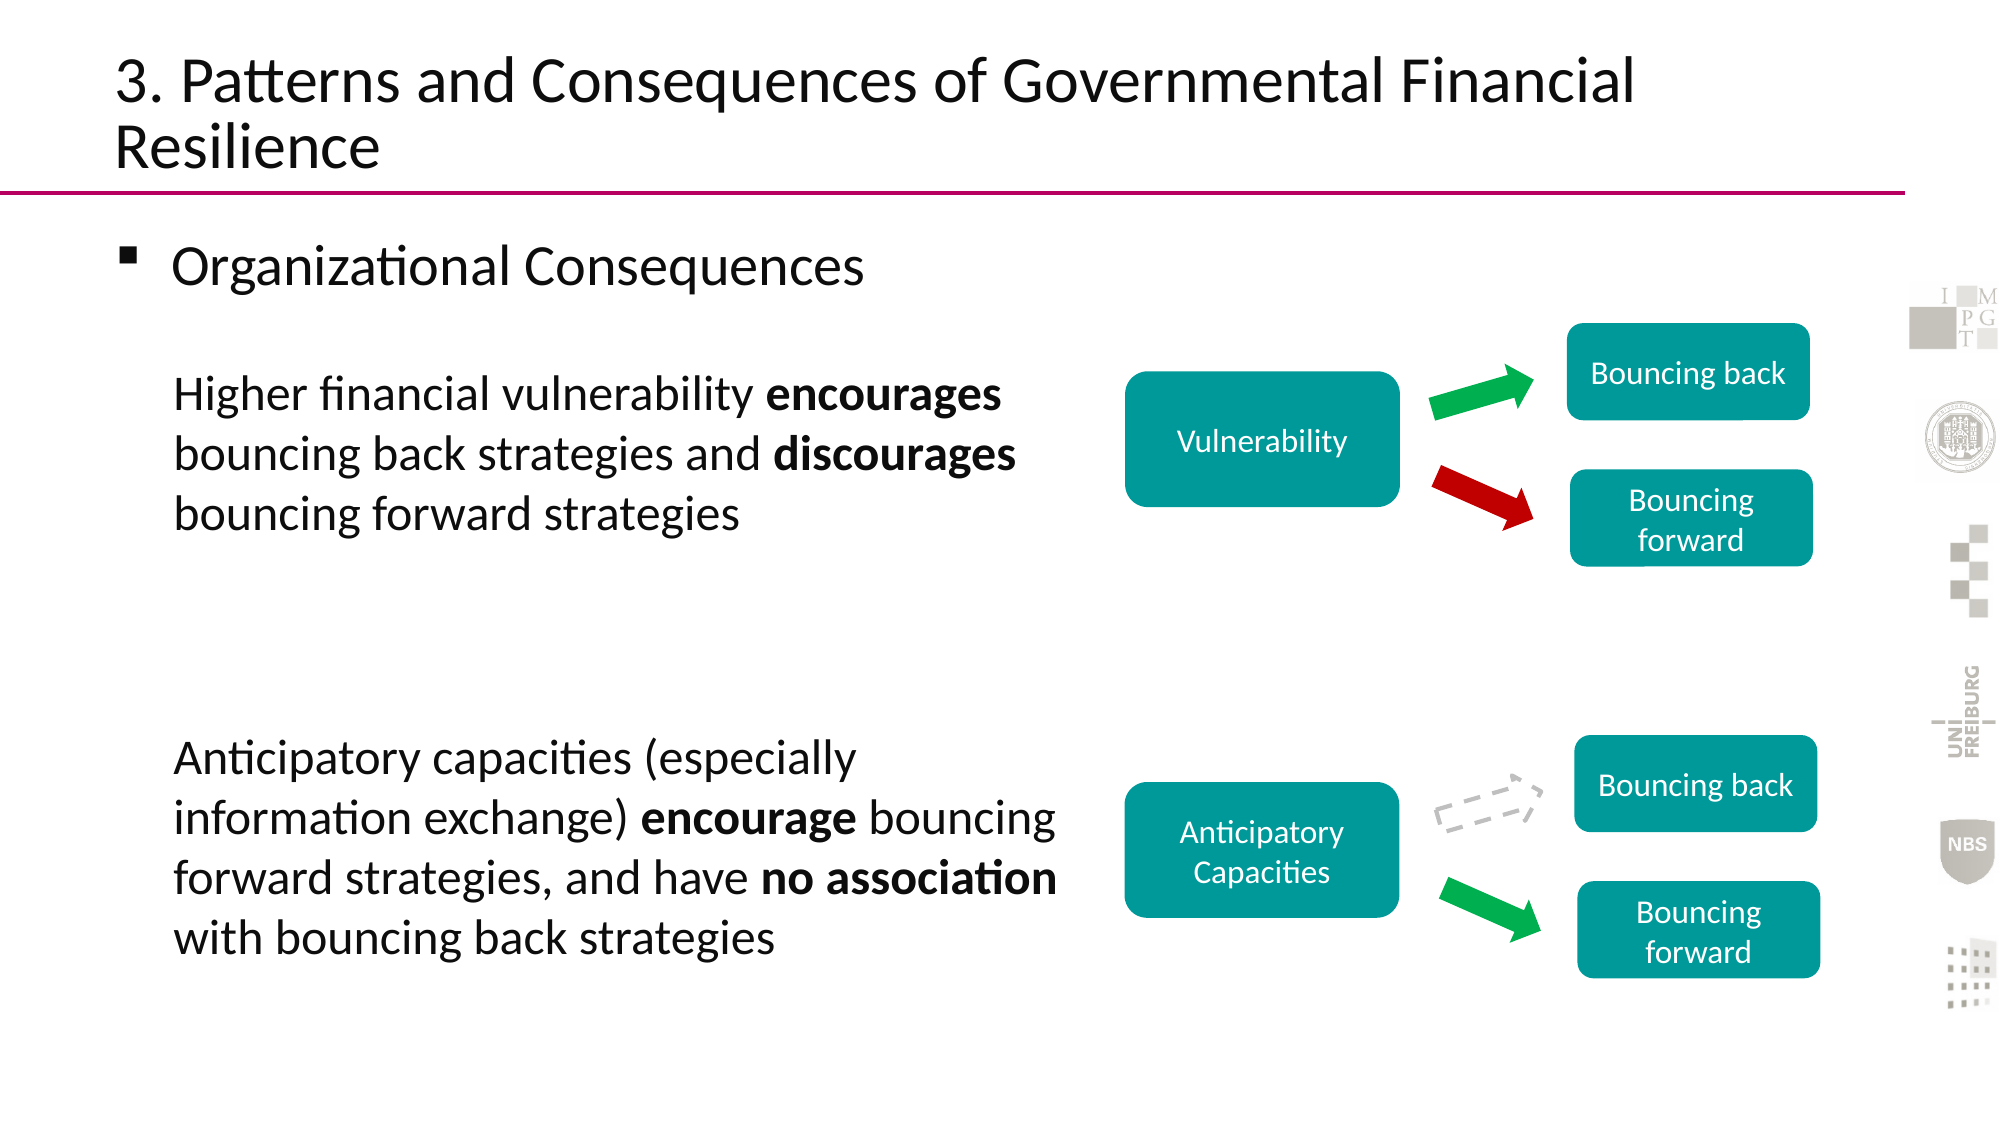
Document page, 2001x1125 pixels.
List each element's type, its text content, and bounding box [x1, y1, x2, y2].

list Organizational Consequences Higher financial vulnerability encourages bouncing back strategies and discourages bouncing forward strategies Anticipatory capacities (especially information exchange) encourage bouncing forward strategies, and have no association with bouncing back strategies [99, 219, 1098, 1125]
text_box [1433, 773, 1544, 834]
text_box Anticipatory Capacities [1122, 779, 1402, 920]
text_box [1426, 361, 1536, 423]
text_box Bouncing forward [1567, 467, 1816, 569]
text_box Bouncing forward [1575, 879, 1823, 981]
text_box [1436, 874, 1543, 945]
text_box Bouncing back [1572, 732, 1820, 835]
text_box Vulnerability [1123, 369, 1403, 510]
text_box Bouncing back [1564, 320, 1813, 423]
text_box [1429, 463, 1536, 533]
title 3. Patterns and Consequences of Governmental Financial Resilience [99, 45, 1904, 193]
